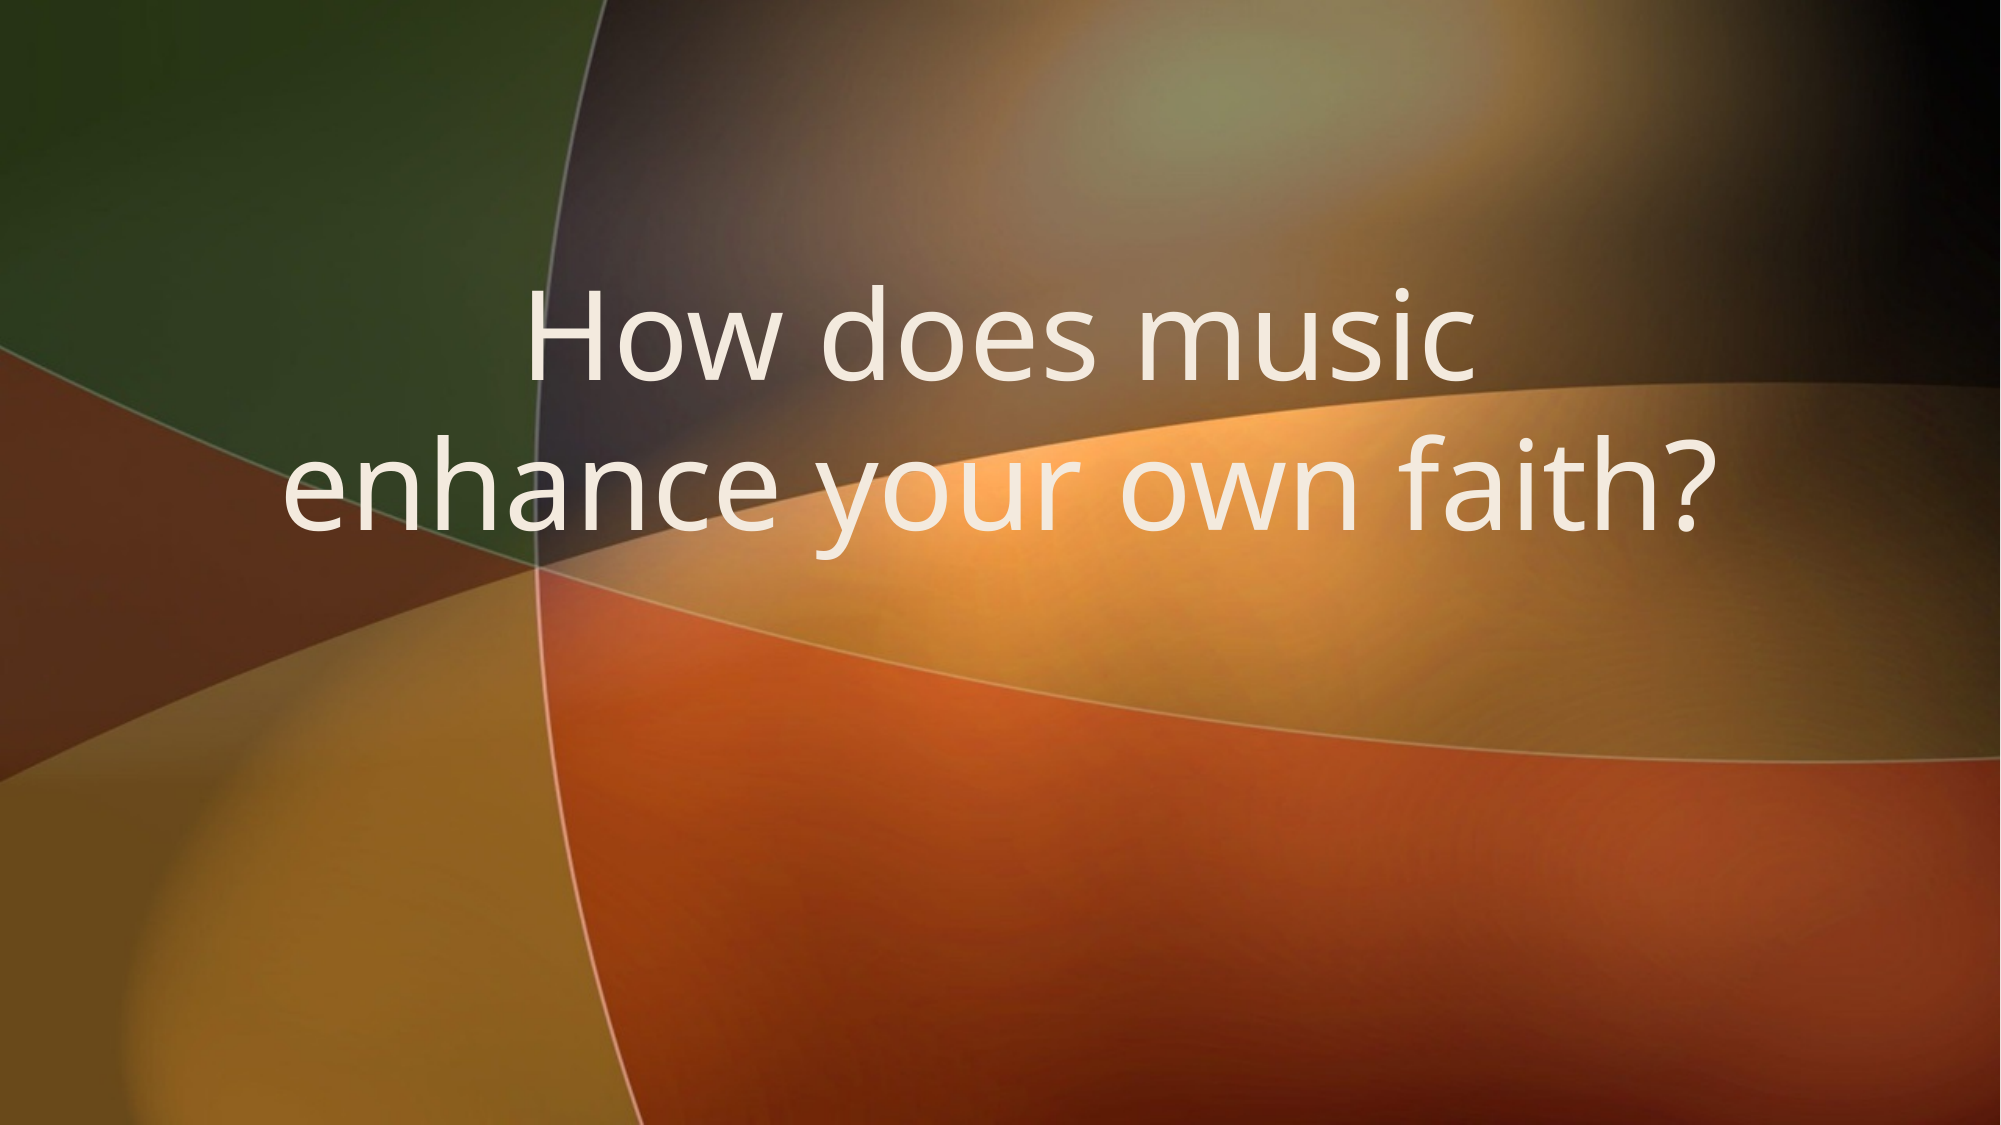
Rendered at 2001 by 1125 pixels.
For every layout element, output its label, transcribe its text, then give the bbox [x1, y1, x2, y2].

picture [0, 0, 2001, 1125]
title How does music enhance your own faith? [249, 170, 1750, 563]
